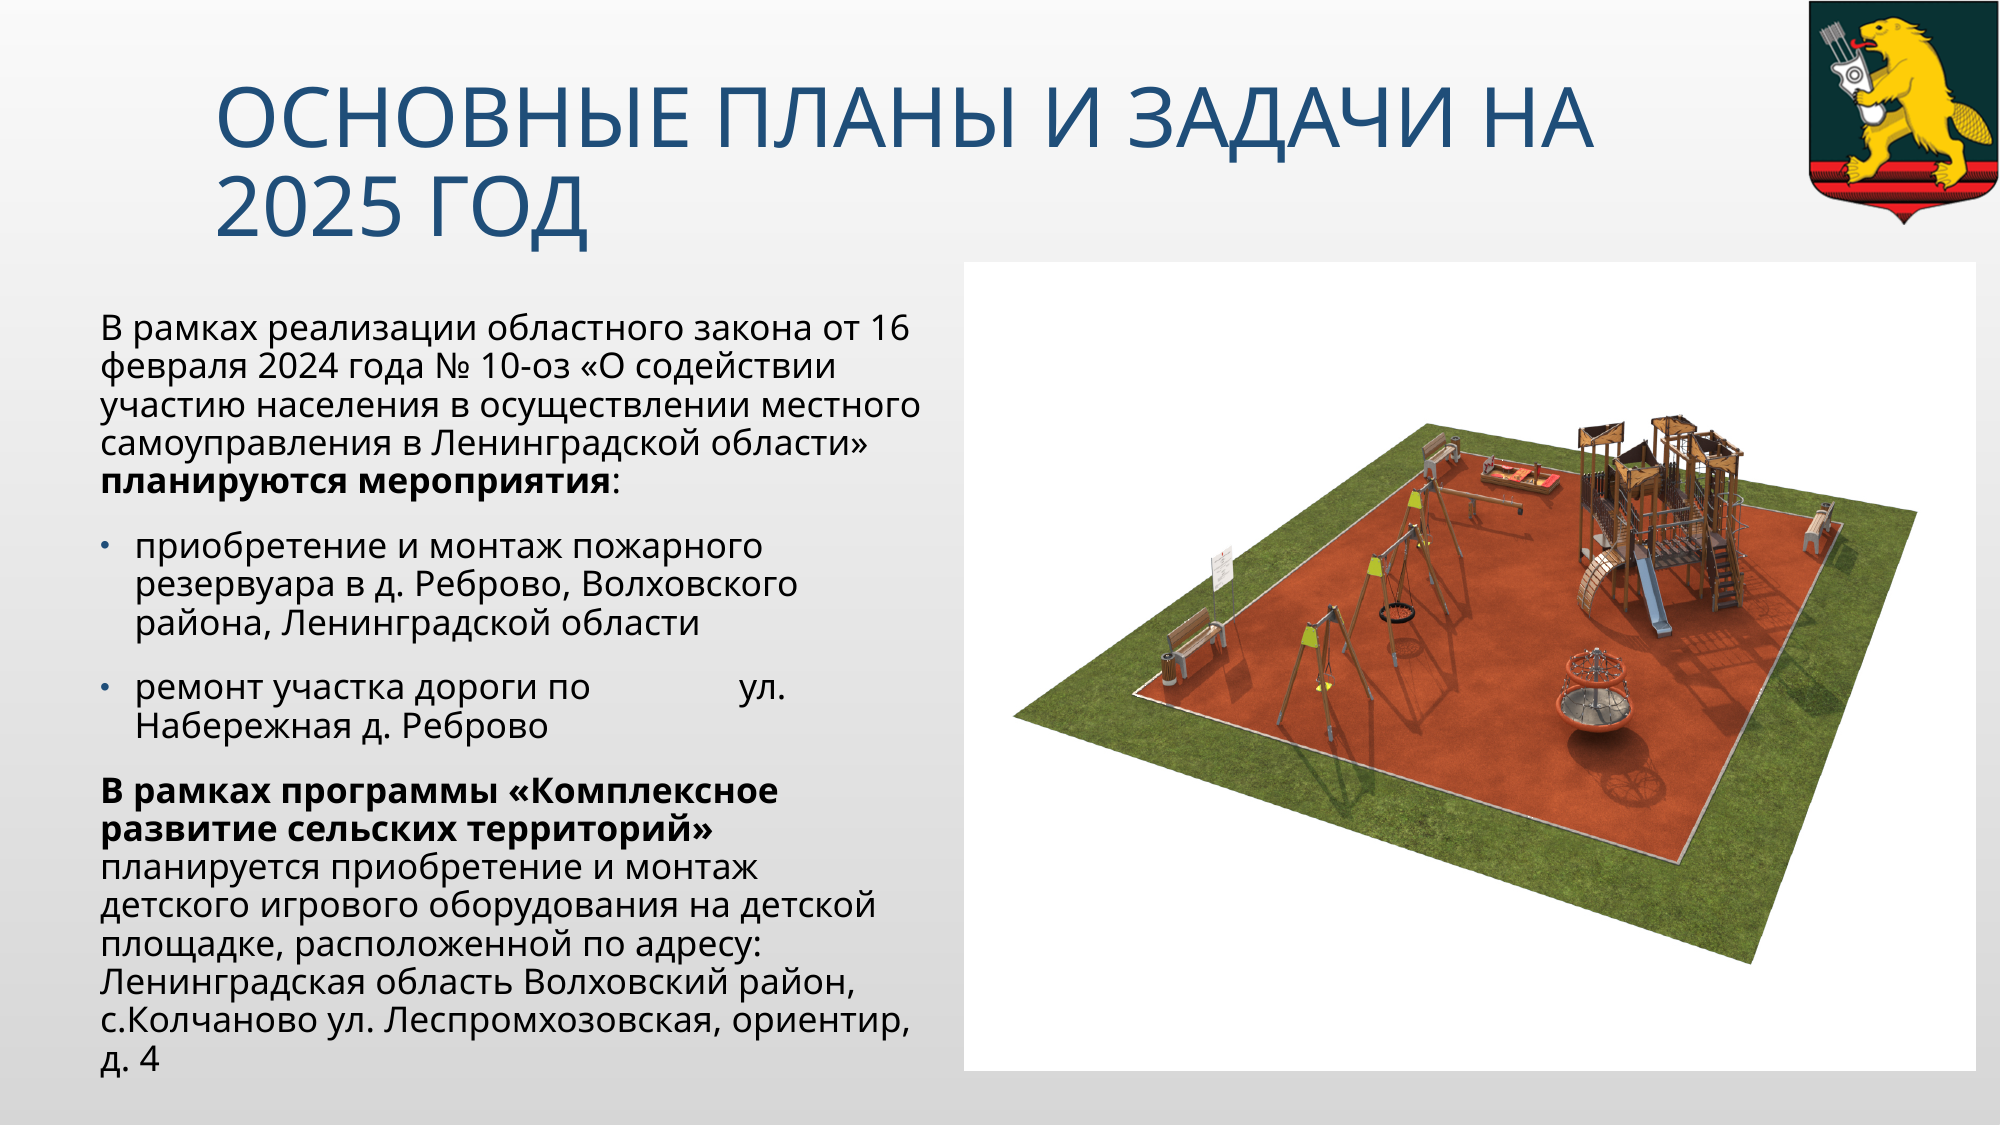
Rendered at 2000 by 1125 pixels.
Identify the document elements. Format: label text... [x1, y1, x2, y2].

title Основные планы и задачи на 2025 год [199, 45, 1800, 263]
picture [964, 262, 1976, 1071]
list В рамках реализации областного закона от 16 февраля 2024 года № 10-оз «О содействии участию населения в осуществлении местного самоуправления в Ленинградской области» планируются мероприятия: приобретение и монтаж пожарного резервуара в д. Реброво, Волховского района, Ленинградской области ремонт участка дороги по ул. Набережная д. Реброво В рамках программы «Комплексное развитие сельских территорий» планируется приобретение и монтаж детского игрового оборудования на детской площадке, расположенной по адресу: Ленинградская область Волховский район, с.Колчаново ул. Леспромхозовская, ориентир, д. 4 [78, 302, 941, 1097]
picture [1808, 0, 2000, 225]
